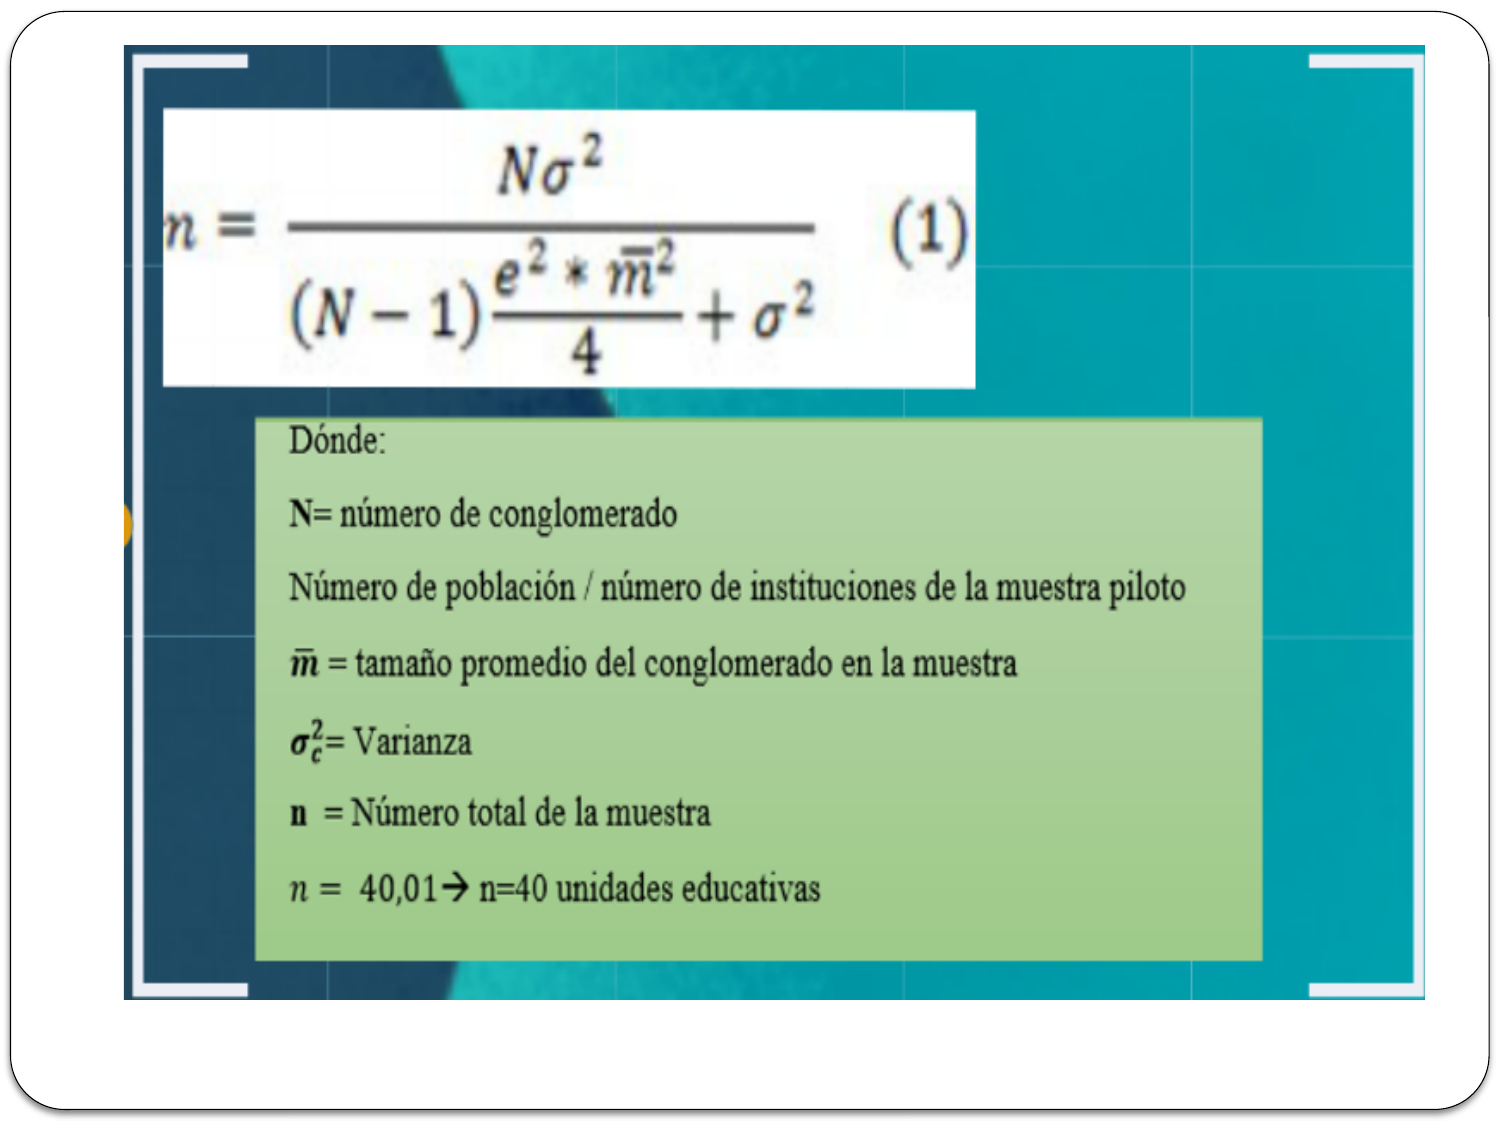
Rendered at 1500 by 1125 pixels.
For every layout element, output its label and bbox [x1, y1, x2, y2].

picture [123, 44, 1426, 1000]
